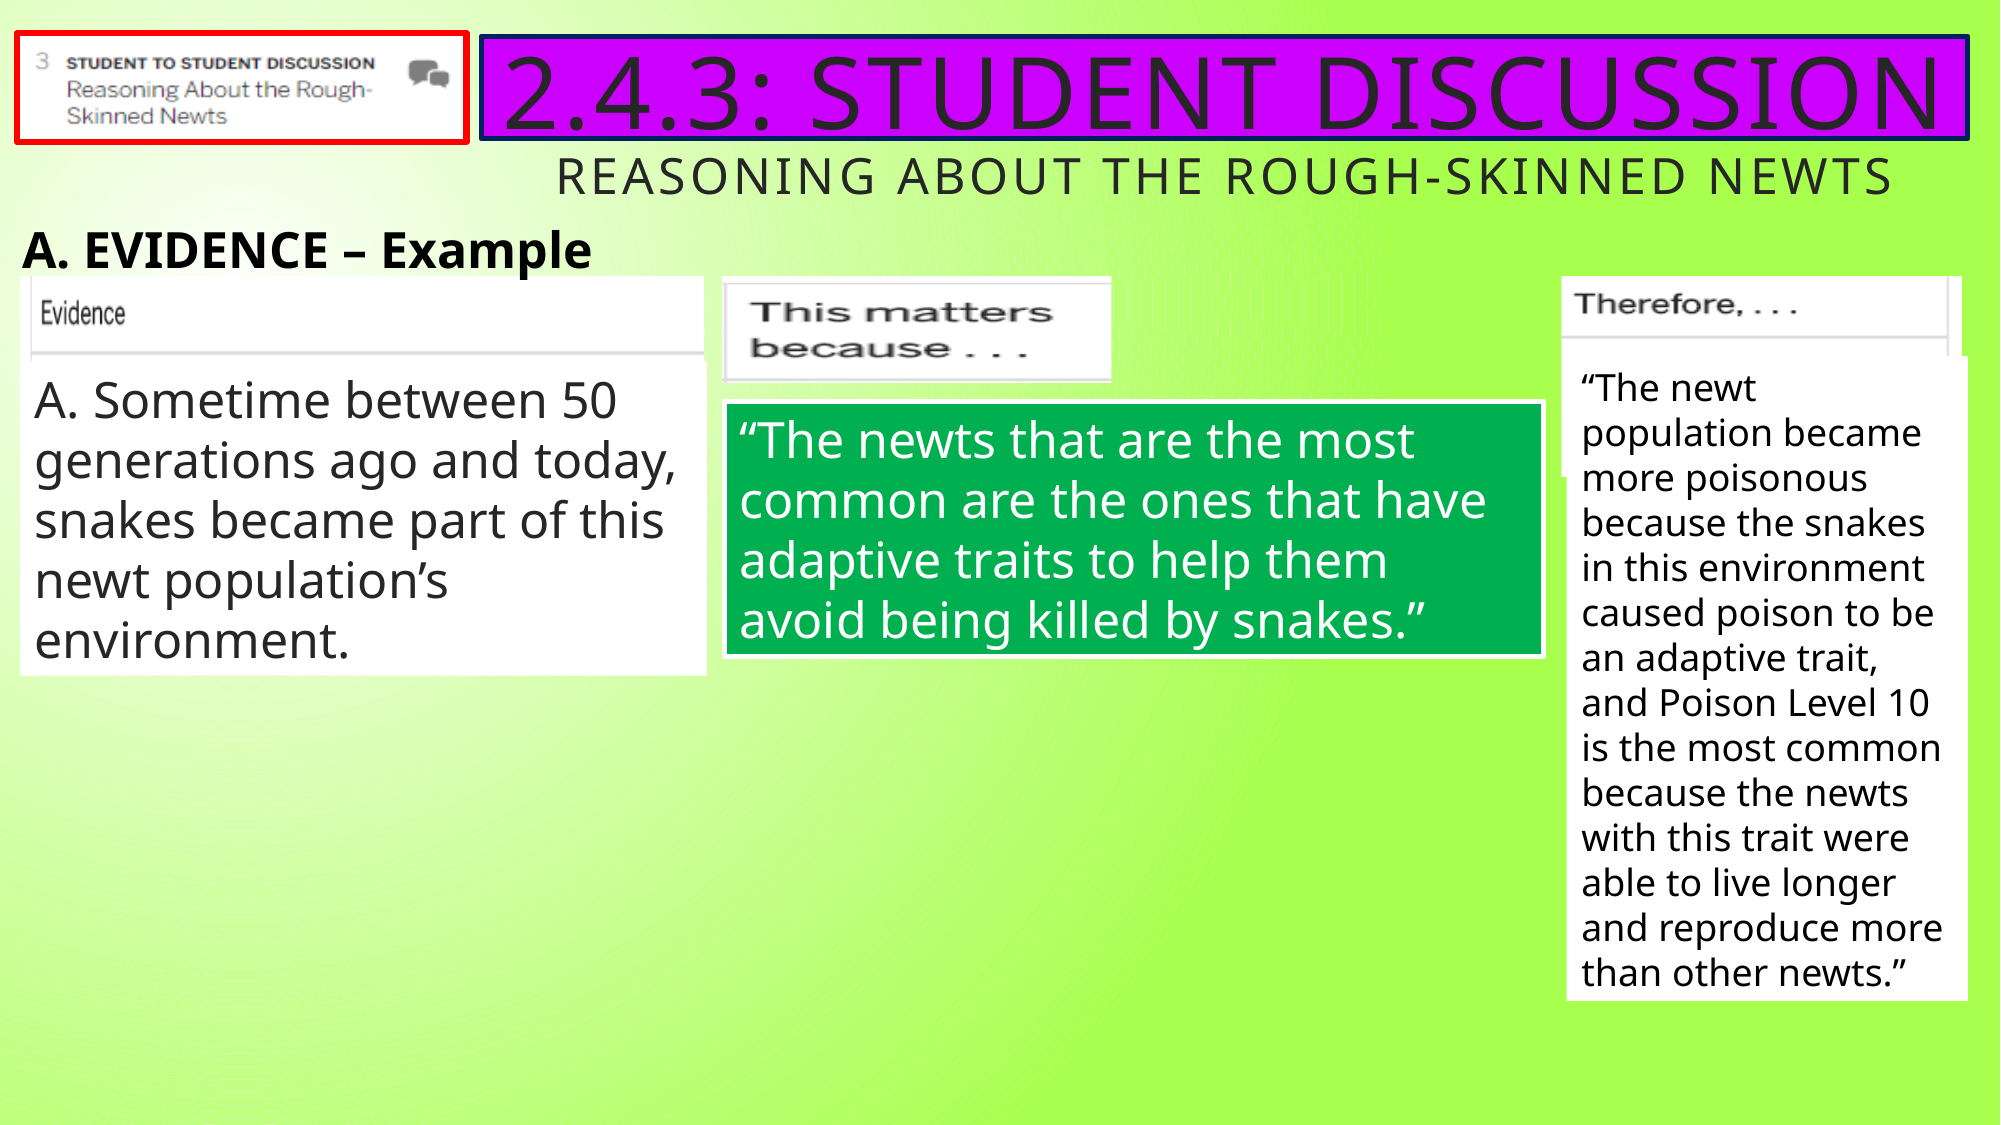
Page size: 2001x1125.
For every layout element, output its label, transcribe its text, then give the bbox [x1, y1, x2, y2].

text_box “The newts that are the most common are the ones that have adaptive traits to help them avoid being killed by snakes.” [722, 399, 1546, 659]
picture [19, 36, 464, 139]
picture [1561, 276, 1963, 477]
picture [721, 276, 1112, 383]
text_box “The newt population became more poisonous because the snakes in this environment caused poison to be an adaptive trait, and Poison Level 10 is the most common because the newts with this trait were able to live longer and reproduce more than other newts.” [1566, 355, 1969, 1002]
text_box 2.4.3: Student Discussion Reasoning About the Rough-Skinned Newts [479, 34, 1970, 141]
text_box A. EVIDENCE – Example [7, 210, 1968, 286]
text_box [20, 276, 707, 672]
